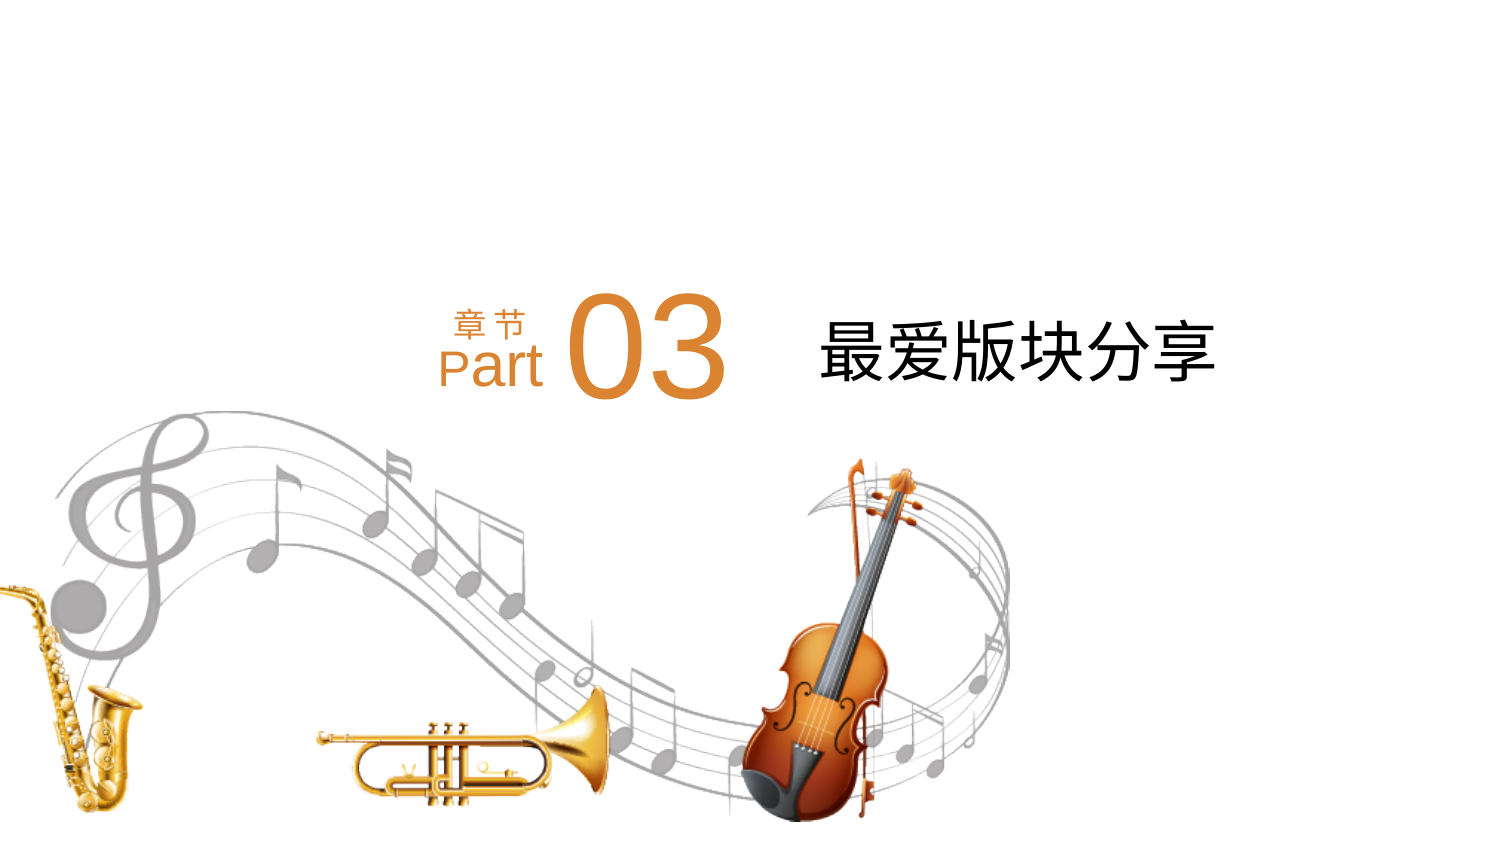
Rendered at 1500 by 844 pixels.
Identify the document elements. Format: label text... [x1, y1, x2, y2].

text_box Part [437, 324, 544, 400]
picture [0, 411, 1011, 822]
text_box 章 节 [453, 304, 528, 345]
text_box 最爱版块分享 [803, 301, 1319, 397]
text_box 03 [564, 248, 732, 409]
